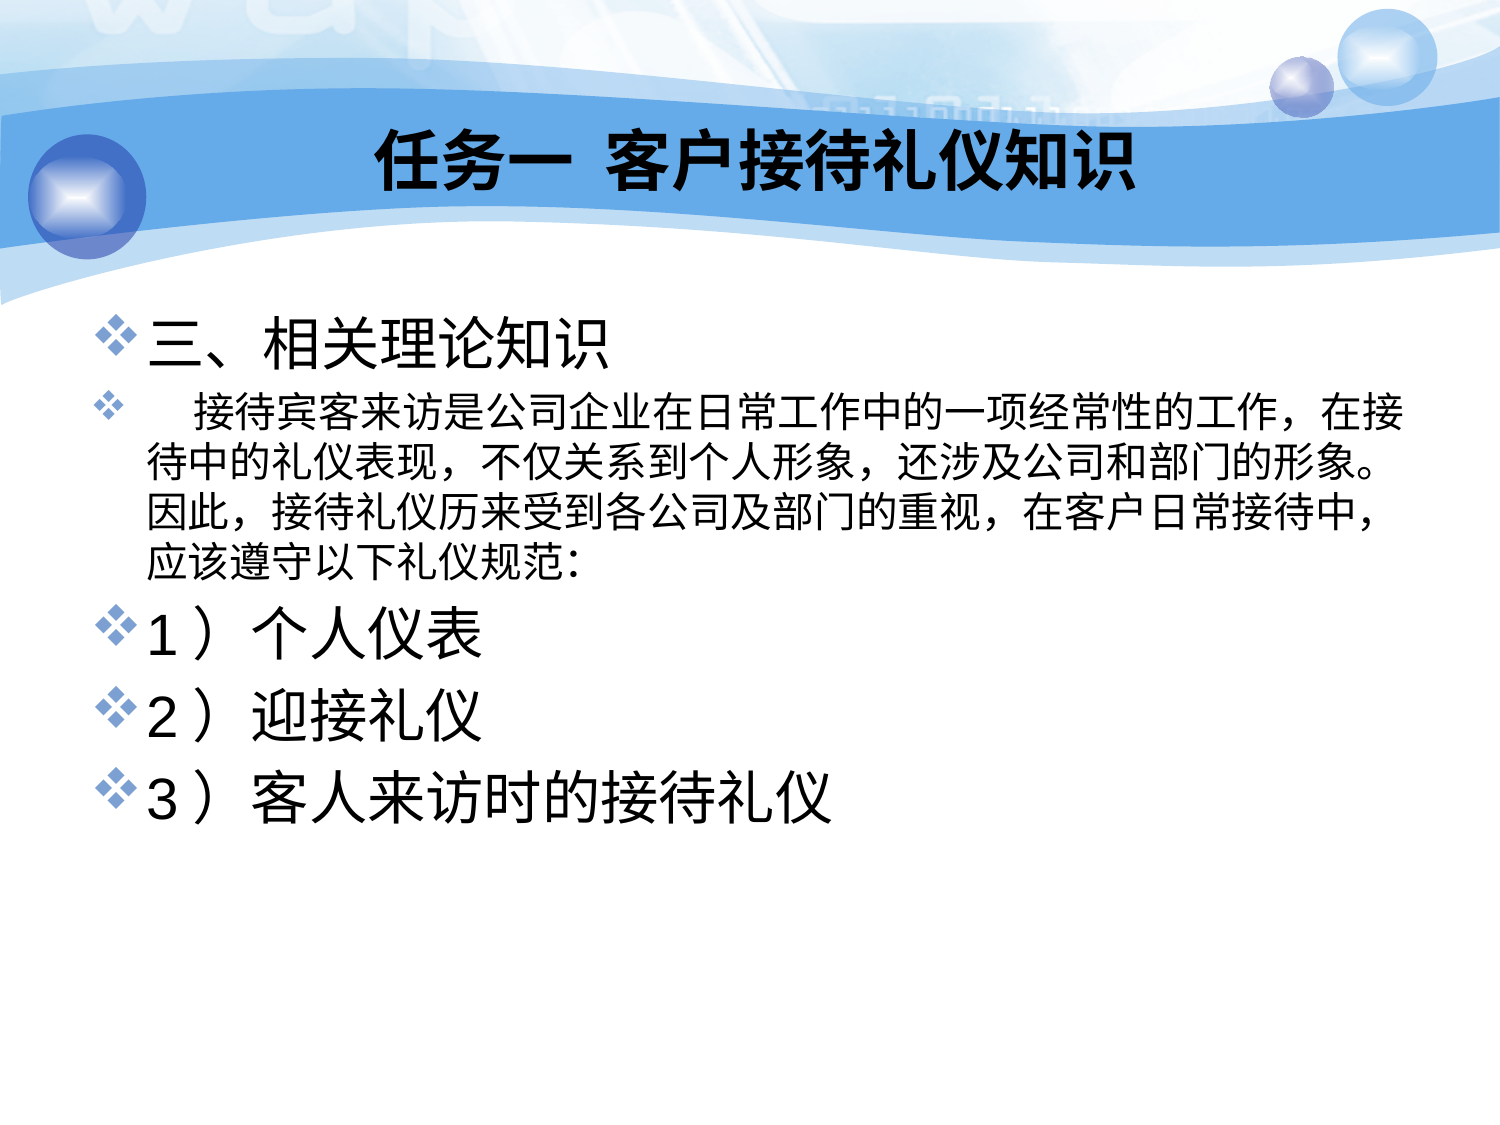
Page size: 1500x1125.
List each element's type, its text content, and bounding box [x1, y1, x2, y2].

title 任务一 客户接待礼仪知识 [149, 112, 1363, 206]
list 三、相关理论知识 接待宾客来访是公司企业在日常工作中的一项经常性的工作，在接待中的礼仪表现，不仅关系到个人形象，还涉及公司和部门的形象。因此，接待礼仪历来受到各公司及部门的重视，在客户日常接待中，应该遵守以下礼仪规范： 1）个人仪表 2）迎接礼仪 3）客人来访时的接待礼仪 [74, 299, 1426, 1038]
picture [0, 0, 1500, 112]
